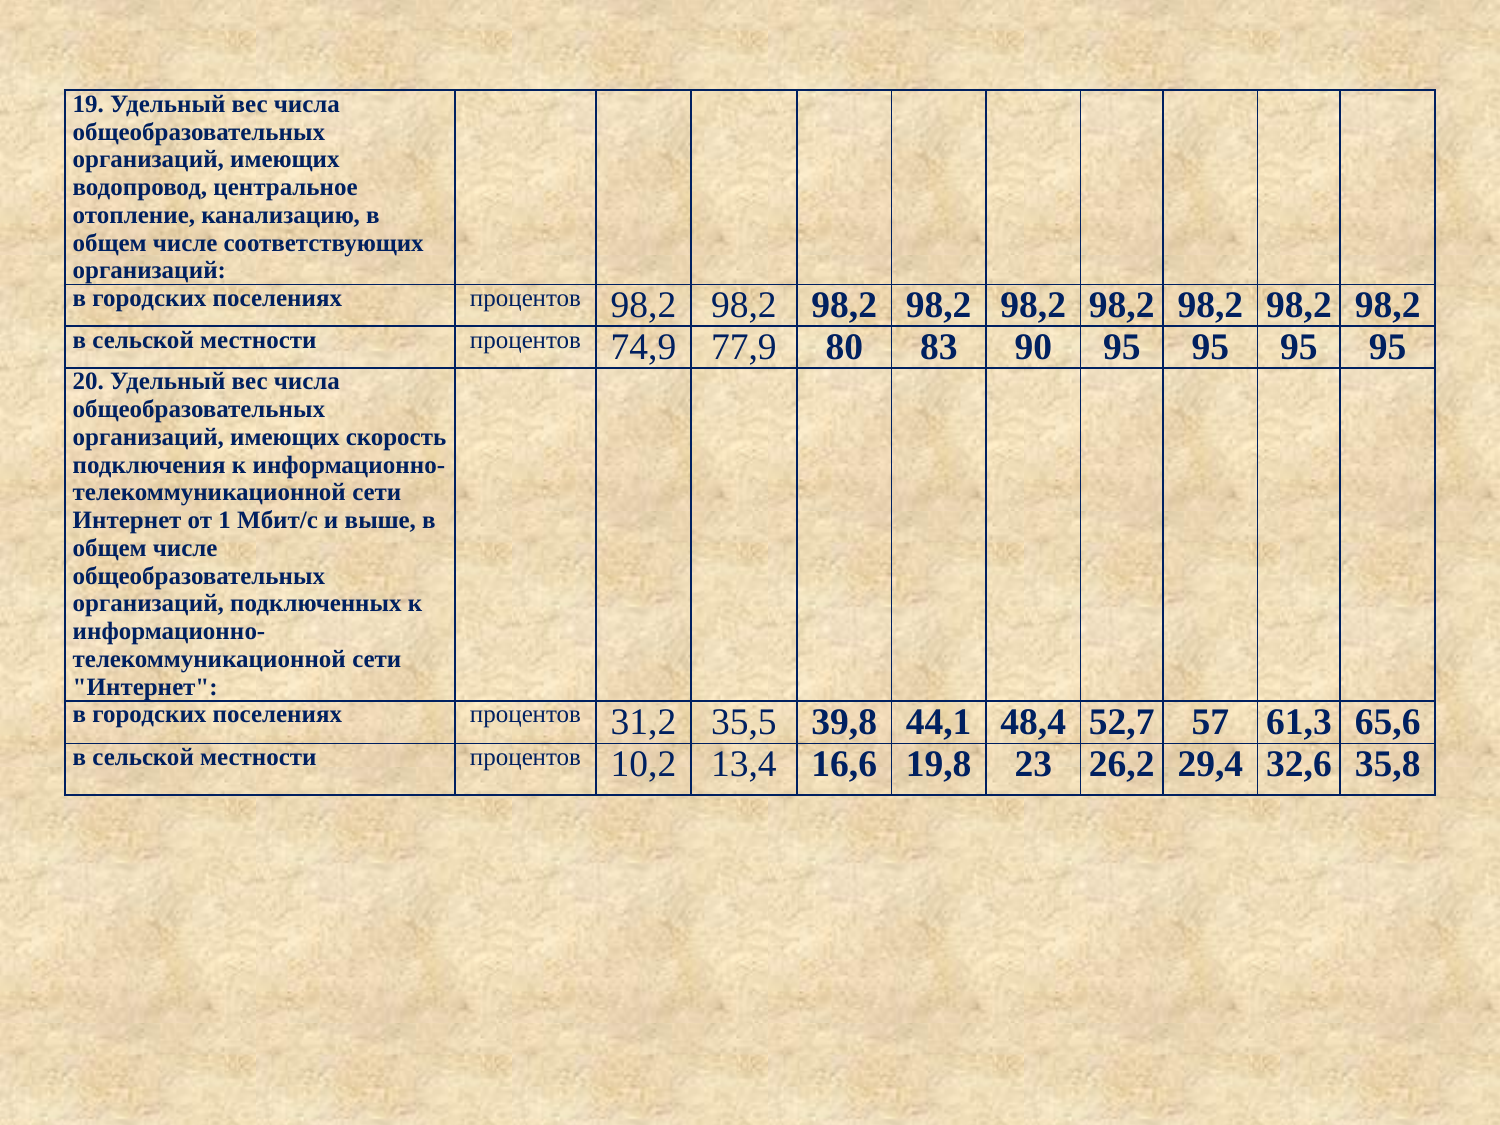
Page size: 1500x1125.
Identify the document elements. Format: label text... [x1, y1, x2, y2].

table_cell 98,2 [987, 285, 1080, 325]
table_header [597, 91, 690, 284]
table_cell 98,2 [1164, 285, 1257, 325]
table_cell 32,6 [1258, 744, 1339, 794]
table_cell 95 [1081, 327, 1162, 367]
table_cell 98,2 [692, 285, 796, 325]
table_cell 98,2 [798, 285, 891, 325]
table_header 19. Удельный вес числа общеобразовательных организаций, имеющих водопровод, центральное отопление, канализацию, в общем числе соответствующих организаций: [66, 91, 454, 284]
table_header [892, 91, 985, 284]
table_cell в городских поселениях [66, 285, 454, 325]
table_cell [692, 369, 796, 700]
table_cell процентов [456, 702, 595, 743]
table_cell 83 [892, 327, 985, 367]
table_cell 95 [1258, 327, 1339, 367]
table_header [692, 91, 796, 284]
table_cell 98,2 [1081, 285, 1162, 325]
table_header [1081, 91, 1162, 284]
table_cell [987, 369, 1080, 700]
table_cell 77,9 [692, 327, 796, 367]
table_cell 16,6 [798, 744, 891, 794]
table_cell 20. Удельный вес числа общеобразовательных организаций, имеющих скорость подключения к информационно-телекоммуникационной сети Интернет от 1 Мбит/с и выше, в общем числе общеобразовательных организаций, подключенных к информационно-телекоммуникационной сети "Интернет": [66, 369, 454, 700]
table_cell 98,2 [1258, 285, 1339, 325]
table_cell [1164, 369, 1257, 700]
table_cell 98,2 [892, 285, 985, 325]
table_cell в городских поселениях [66, 702, 454, 743]
table_cell 95 [1164, 327, 1257, 367]
table_cell [1341, 369, 1434, 700]
table_cell 39,8 [798, 702, 891, 743]
table_cell 98,2 [597, 285, 690, 325]
table_cell [597, 369, 690, 700]
table_cell 52,7 [1081, 702, 1162, 743]
table_cell 23 [987, 744, 1080, 794]
table_cell 29,4 [1164, 744, 1257, 794]
table_header [1258, 91, 1339, 284]
table_cell 95 [1341, 327, 1434, 367]
table_header [456, 91, 595, 284]
table_cell 31,2 [597, 702, 690, 743]
table_cell в сельской местности [66, 744, 454, 794]
table_cell 26,2 [1081, 744, 1162, 794]
table_cell 65,6 [1341, 702, 1434, 743]
table_cell [892, 369, 985, 700]
picture [0, 0, 1500, 1125]
table_cell 74,9 [597, 327, 690, 367]
table_cell 10,2 [597, 744, 690, 794]
table_cell 35,8 [1341, 744, 1434, 794]
table_header [1341, 91, 1434, 284]
table_cell [456, 369, 595, 700]
table_cell 98,2 [1341, 285, 1434, 325]
table_cell в сельской местности [66, 327, 454, 367]
table_cell 48,4 [987, 702, 1080, 743]
table_header [798, 91, 891, 284]
table_cell 19,8 [892, 744, 985, 794]
table_cell [1081, 369, 1162, 700]
table_cell [1258, 369, 1339, 700]
table_cell [798, 369, 891, 700]
table_cell процентов [456, 744, 595, 794]
table_header [987, 91, 1080, 284]
table_cell 35,5 [692, 702, 796, 743]
table_cell 57 [1164, 702, 1257, 743]
table_cell процентов [456, 327, 595, 367]
table_cell 44,1 [892, 702, 985, 743]
table_cell процентов [456, 285, 595, 325]
table_header [1164, 91, 1257, 284]
table_cell 61,3 [1258, 702, 1339, 743]
table_cell 13,4 [692, 744, 796, 794]
table_cell 80 [798, 327, 891, 367]
table_cell 90 [987, 327, 1080, 367]
